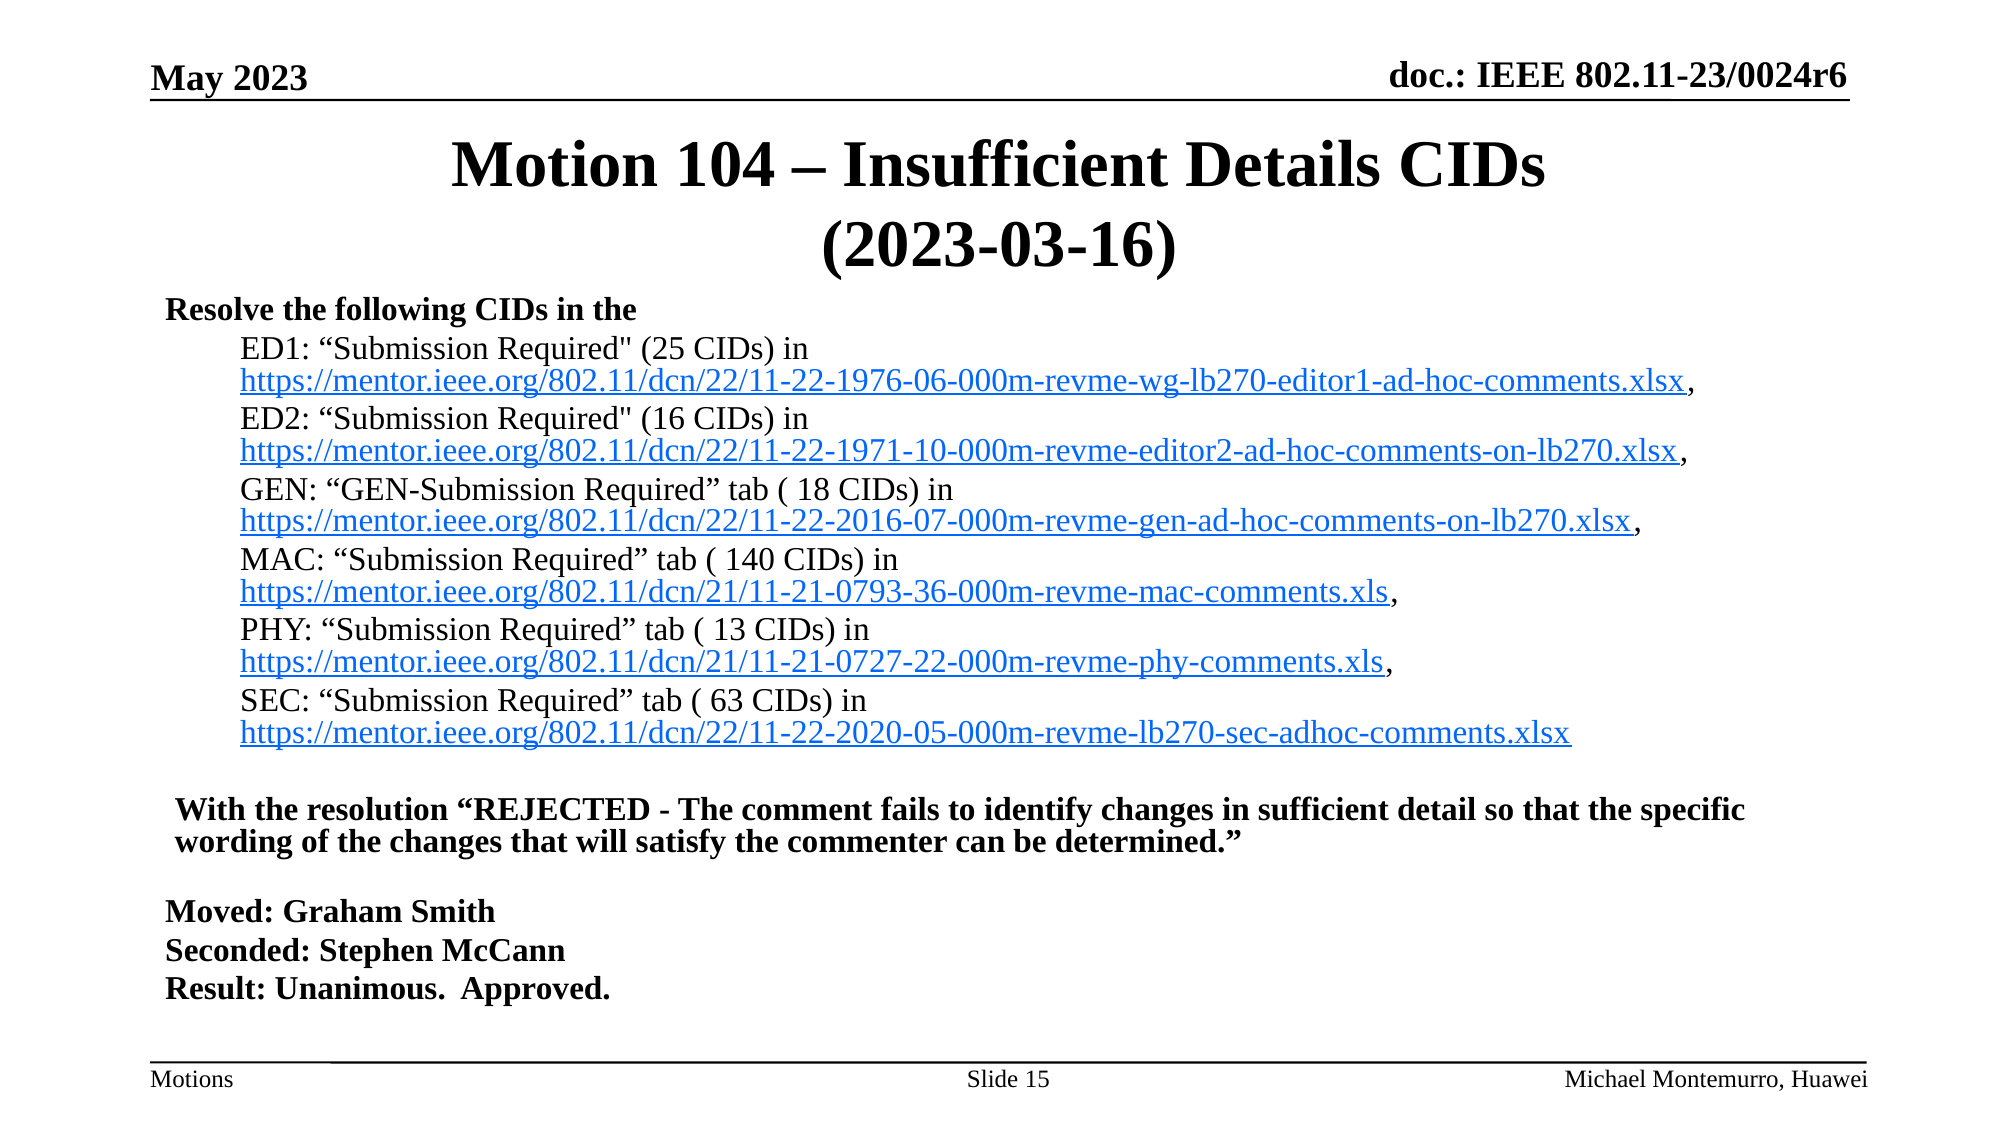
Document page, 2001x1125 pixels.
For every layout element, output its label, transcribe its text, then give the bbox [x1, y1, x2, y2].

list Resolve the following CIDs in the ED1: “Submission Required" (25 CIDs) in https://mentor.ieee.org/802.11/dcn/22/11-22-1976-06-000m-revme-wg-lb270-editor1-ad-hoc-comments.xlsx, ED2: “Submission Required" (16 CIDs) in https://mentor.ieee.org/802.11/dcn/22/11-22-1971-10-000m-revme-editor2-ad-hoc-comments-on-lb270.xlsx, GEN: “GEN-Submission Required” tab ( 18 CIDs) in https://mentor.ieee.org/802.11/dcn/22/11-22-2016-07-000m-revme-gen-ad-hoc-comments-on-lb270.xlsx, MAC: “Submission Required” tab ( 140 CIDs) in https://mentor.ieee.org/802.11/dcn/21/11-21-0793-36-000m-revme-mac-comments.xls, PHY: “Submission Required” tab ( 13 CIDs) in https://mentor.ieee.org/802.11/dcn/21/11-21-0727-22-000m-revme-phy-comments.xls, SEC: “Submission Required” tab ( 63 CIDs) in https://mentor.ieee.org/802.11/dcn/22/11-22-2020-05-000m-revme-lb270-sec-adhoc-comments.xlsx With the resolution “REJECTED - The comment fails to identify changes in sufficient detail so that the specific wording of the changes that will satisfy the commenter can be determined.” Moved: Graham Smith Seconded: Stephen McCann Result: Unanimous. Approved. [150, 287, 1850, 963]
title Motion 104 – Insufficient Details CIDs (2023-03-16) [150, 112, 1850, 287]
footer Michael Montemurro, Huawei [1266, 1061, 1869, 1093]
slide_number Slide 15 [964, 1061, 1053, 1125]
